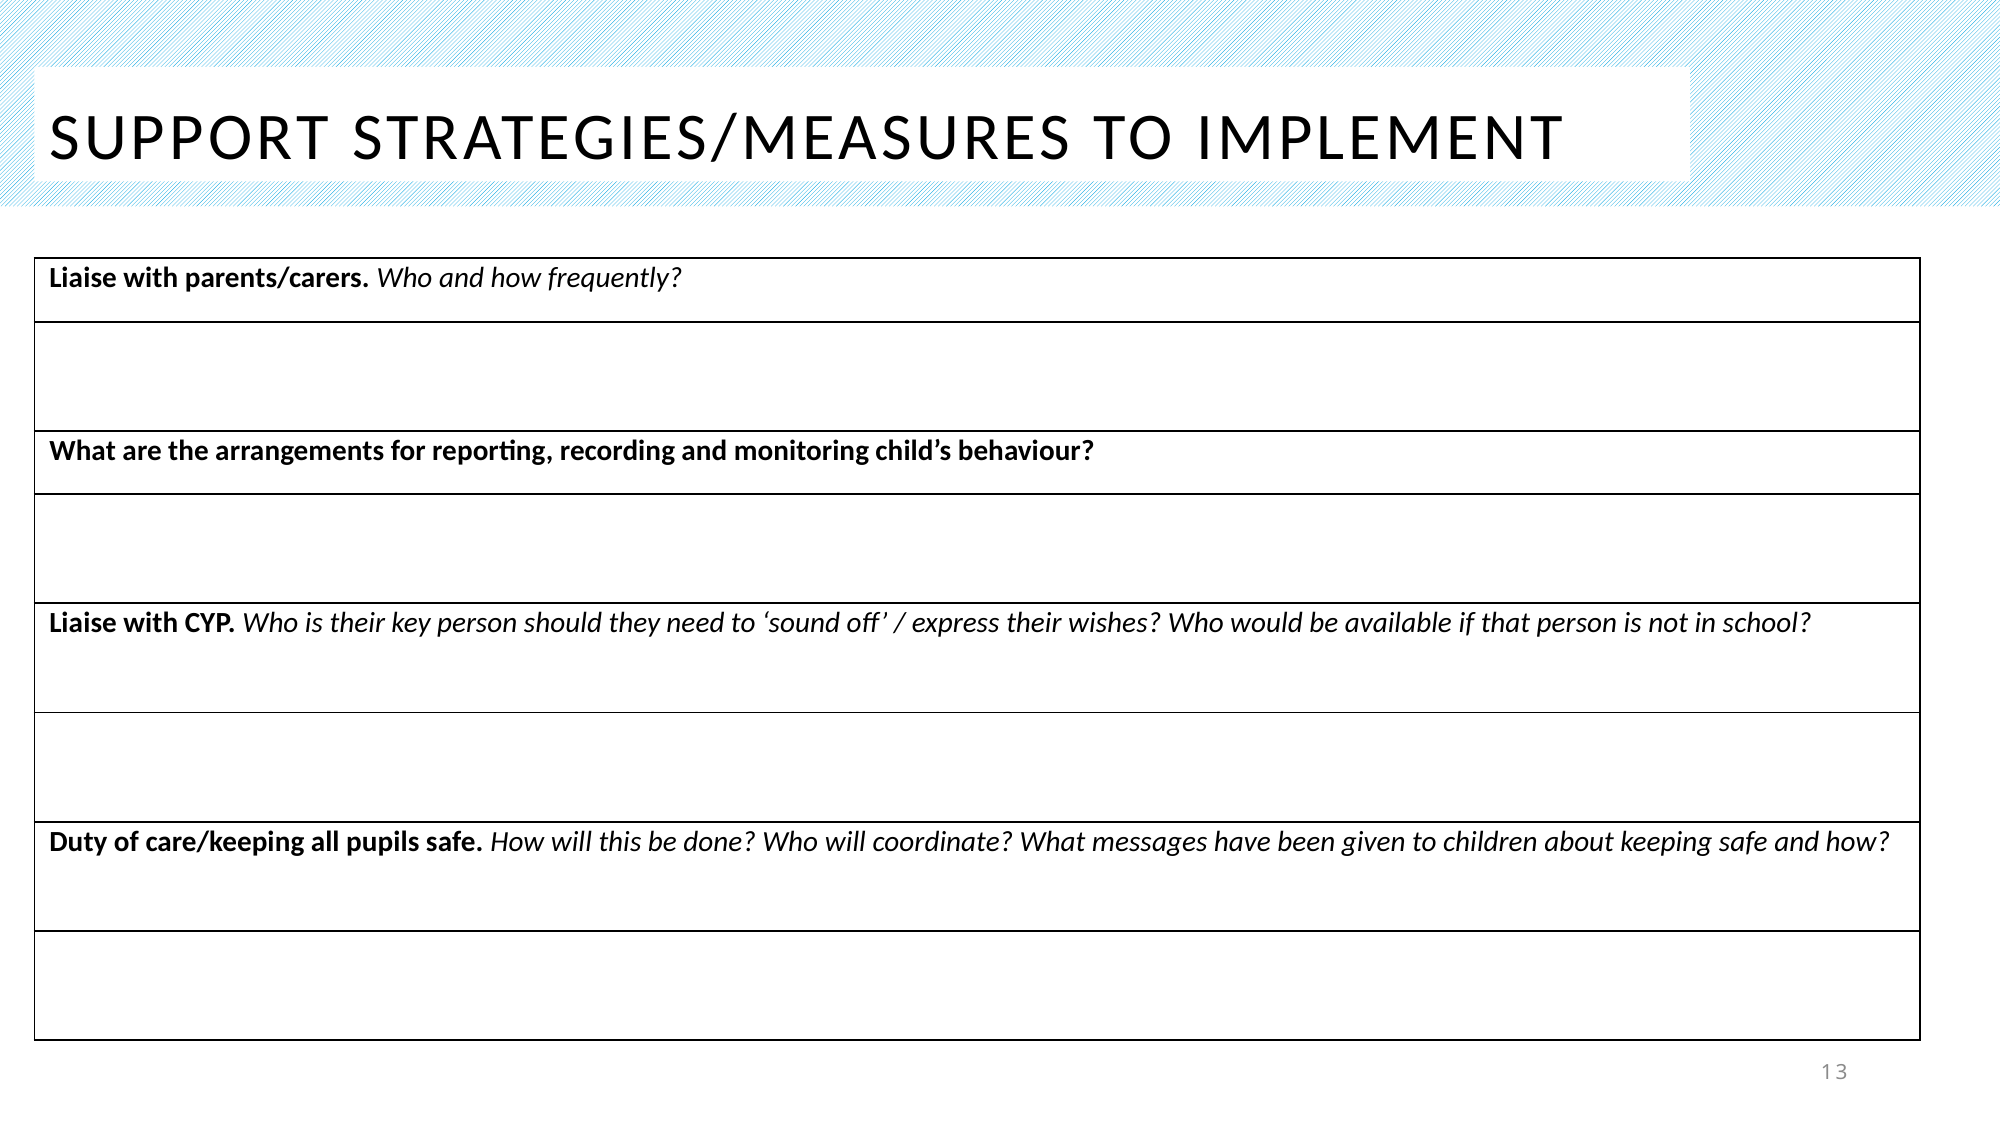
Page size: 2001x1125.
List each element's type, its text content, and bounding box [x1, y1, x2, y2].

table_cell Liaise with CYP. Who is their key person should they need to ‘sound off’ / express their wishes? Who would be available if that person is not in school? [35, 604, 1919, 712]
table_cell [35, 713, 1919, 821]
table_cell [35, 323, 1919, 430]
title Support strategies/measures to implement [34, 66, 1691, 182]
table_cell [35, 932, 1919, 1039]
table_cell [35, 495, 1919, 602]
slide_number 13 [1412, 1042, 1863, 1103]
table_header Liaise with parents/carers. Who and how frequently? [35, 259, 1919, 321]
table_cell What are the arrangements for reporting, recording and monitoring child’s behaviour? [35, 432, 1919, 493]
text_box [0, 0, 2000, 207]
table_cell Duty of care/keeping all pupils safe. How will this be done? Who will coordinate? What messages have been given to children about keeping safe and how? [35, 823, 1919, 930]
